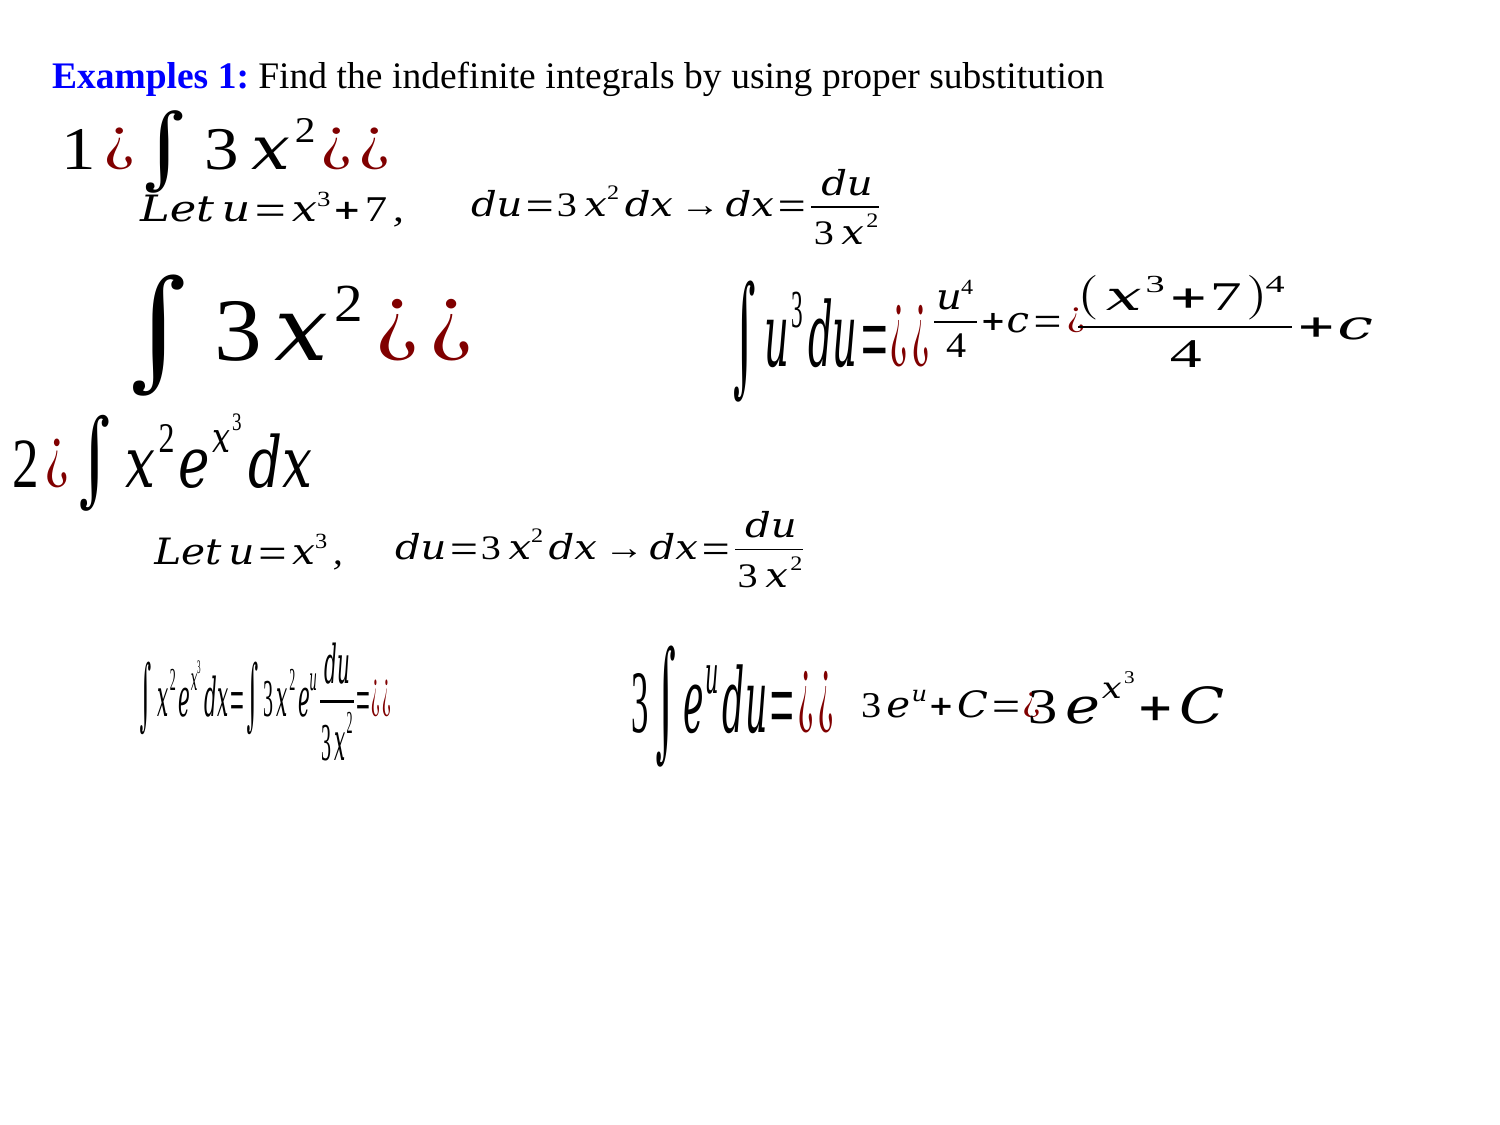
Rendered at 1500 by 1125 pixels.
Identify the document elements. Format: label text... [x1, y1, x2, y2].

text_box Examples 1: Find the indefinite integrals by using proper substitution [37, 43, 1226, 104]
